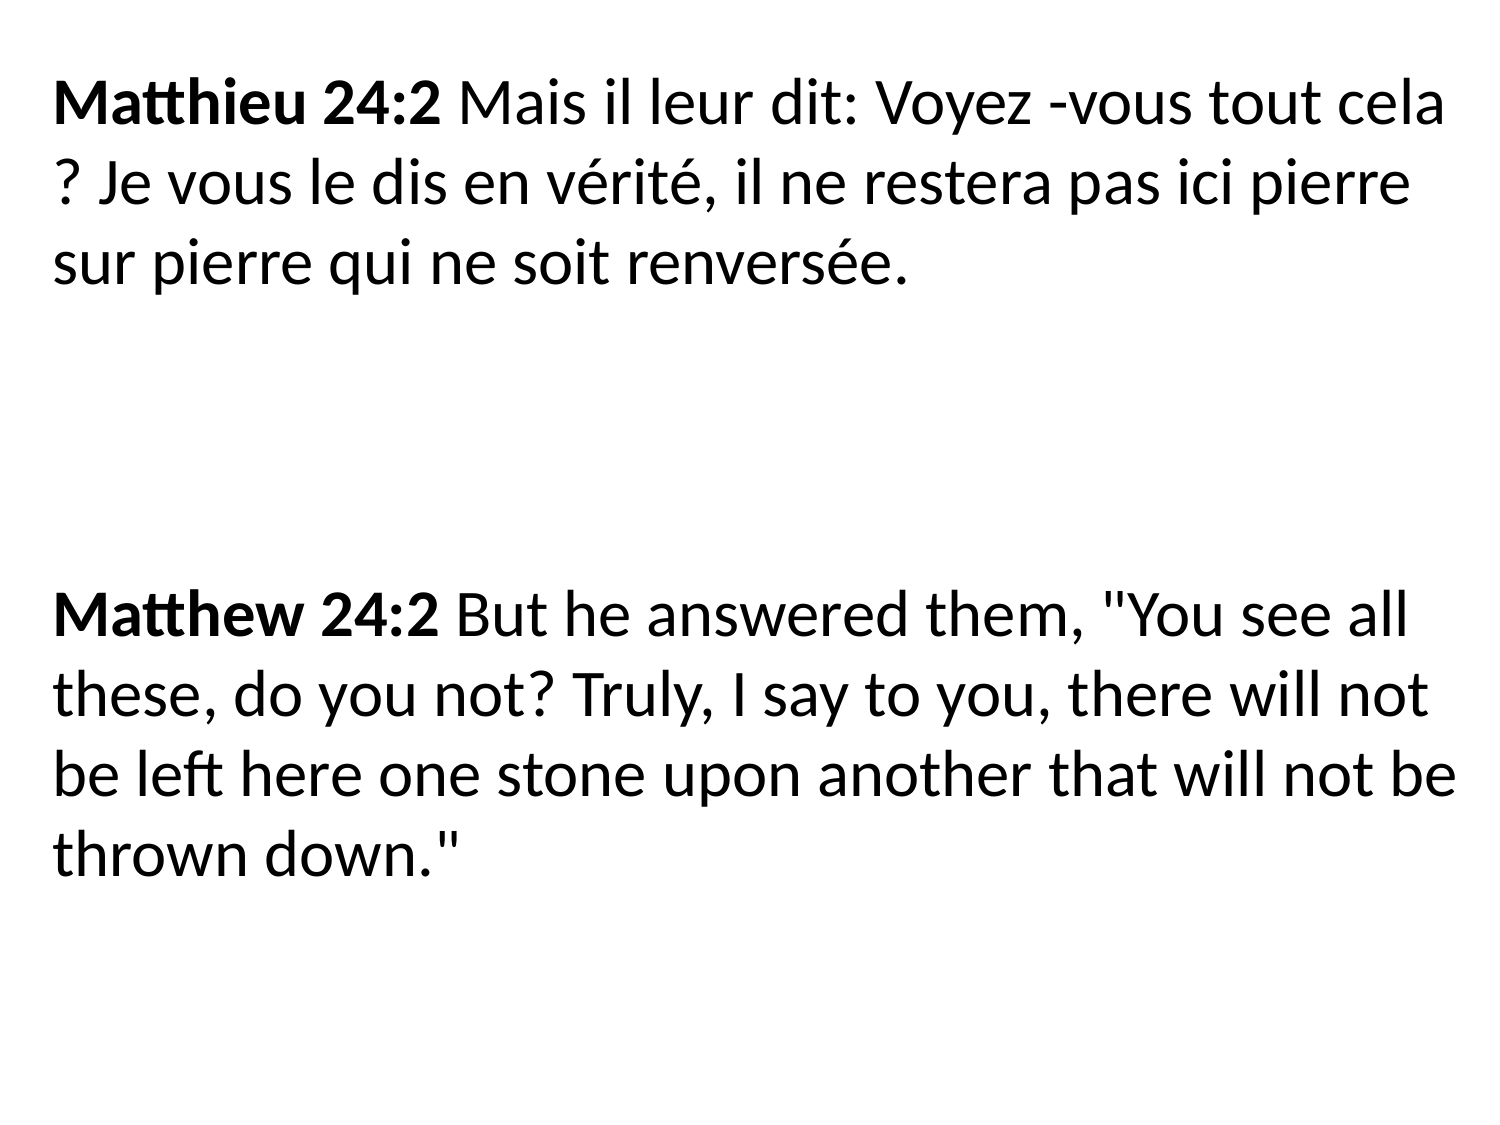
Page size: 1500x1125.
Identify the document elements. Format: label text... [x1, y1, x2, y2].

text_box Matthew 24:2 But he answered them, "You see all these, do you not? Truly, I say to you, there will not be left here one stone upon another that will not be thrown down." [37, 562, 1500, 1100]
list Matthieu 24:2 Mais il leur dit: Voyez -vous tout cela ? Je vous le dis en vérité, il ne restera pas ici pierre sur pierre qui ne soit renversée. [37, 50, 1463, 562]
